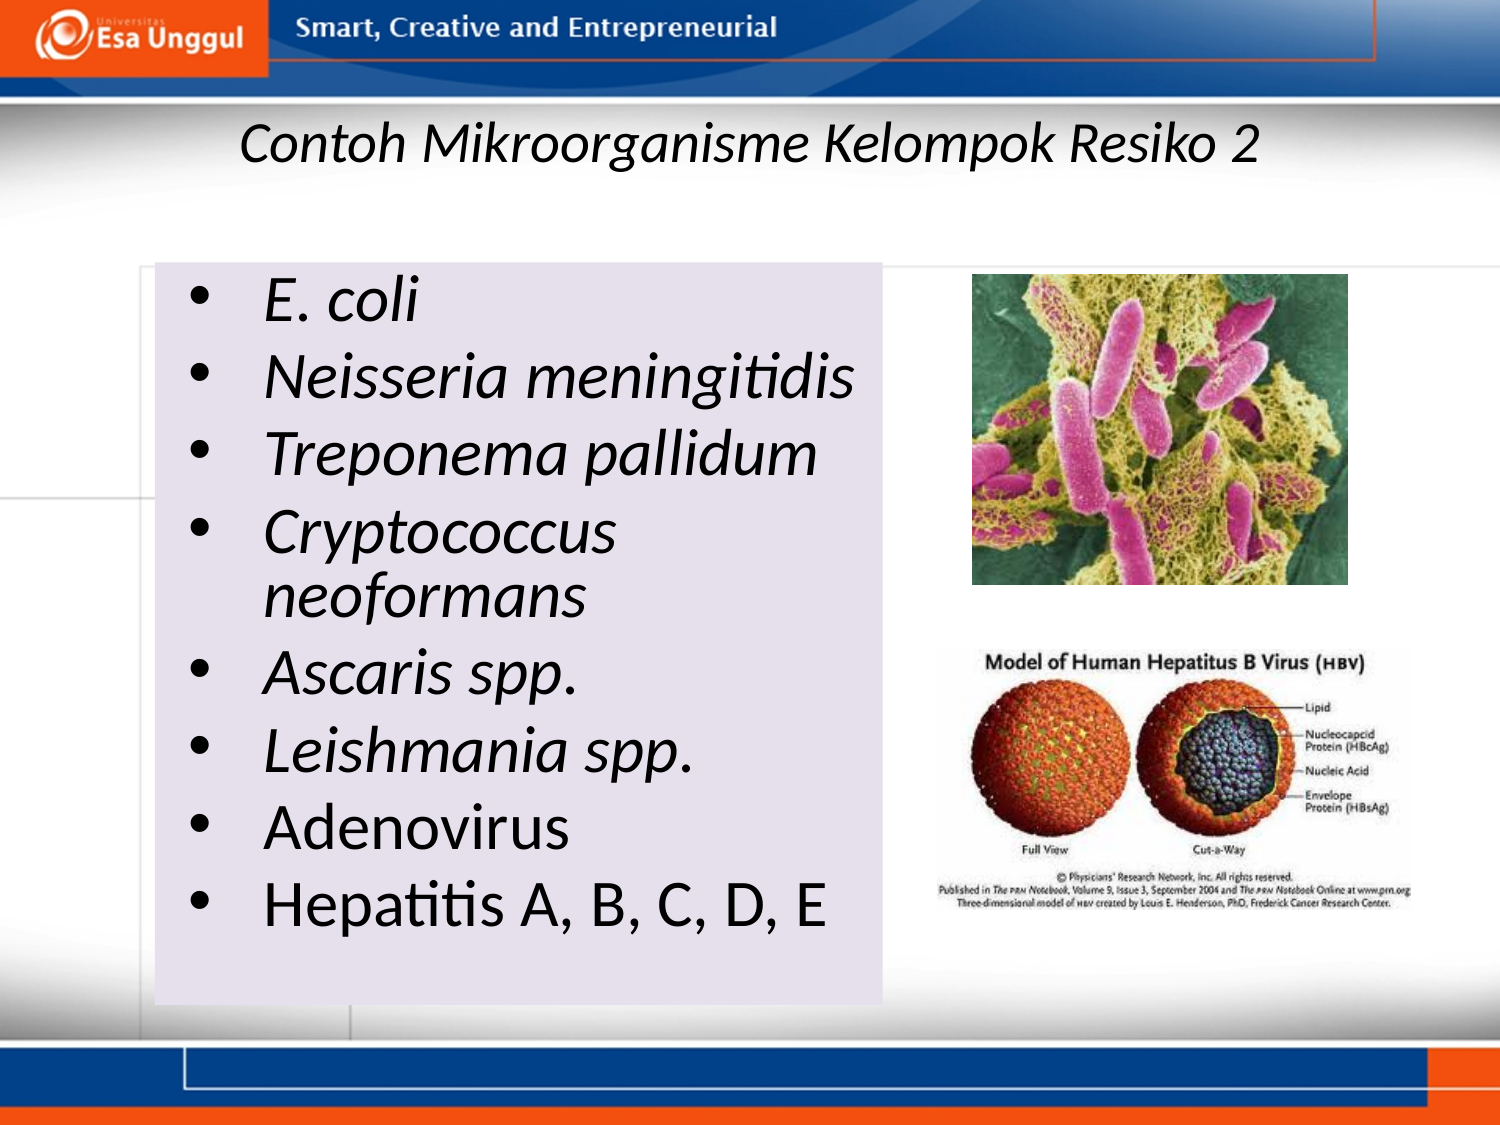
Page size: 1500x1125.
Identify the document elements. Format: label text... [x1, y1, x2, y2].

list E. coli Neisseria meningitidis Treponema pallidum Cryptococcus neoformans Ascaris spp. Leishmania spp. Adenovirus Hepatitis A, B, C, D, E [154, 262, 883, 1005]
picture [0, 0, 1500, 1125]
title Contoh Mikroorganisme Kelompok Resiko 2 [75, 45, 1425, 233]
